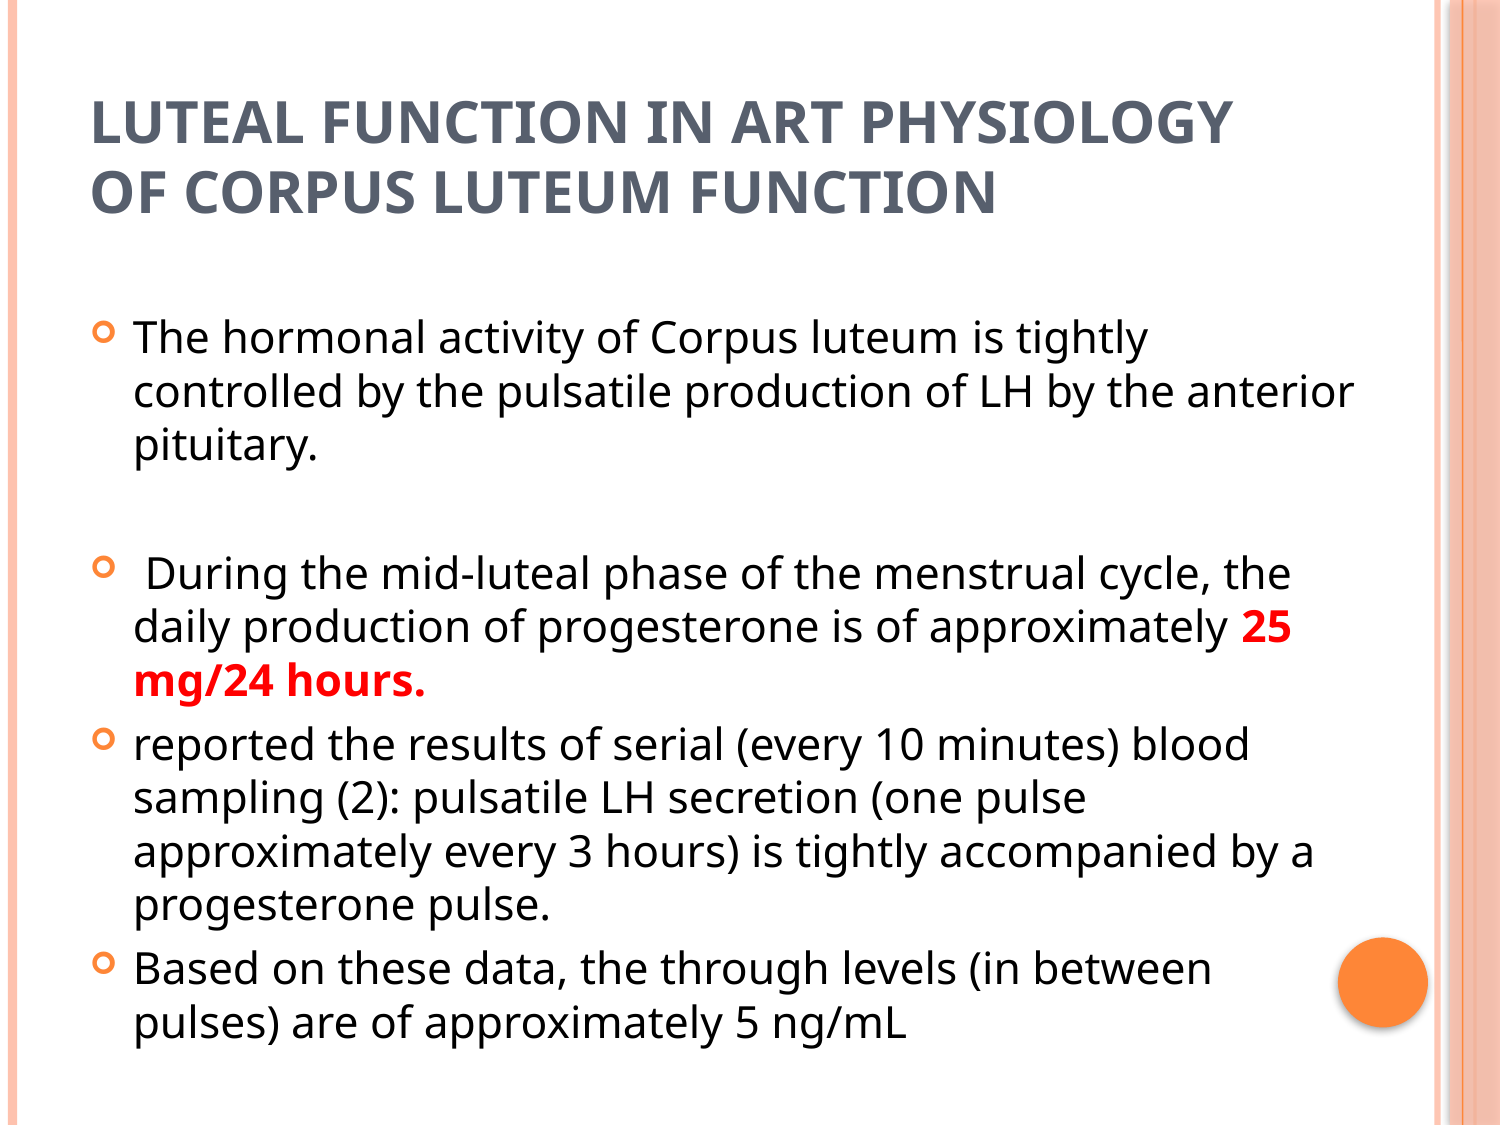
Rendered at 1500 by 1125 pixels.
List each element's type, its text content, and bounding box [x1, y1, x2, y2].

title LUTEAL FUNCTION IN ART Physiology of Corpus luteum function [75, 45, 1300, 233]
list The hormonal activity of Corpus luteum is tightly controlled by the pulsatile production of LH by the anterior pituitary. During the mid-luteal phase of the menstrual cycle, the daily production of progesterone is of approximately 25 mg/24 hours. reported the results of serial (every 10 minutes) blood sampling (2): pulsatile LH secretion (one pulse approximately every 3 hours) is tightly accompanied by a progesterone pulse. Based on these data, the through levels (in between pulses) are of approximately 5 ng/mL [75, 237, 1375, 1063]
